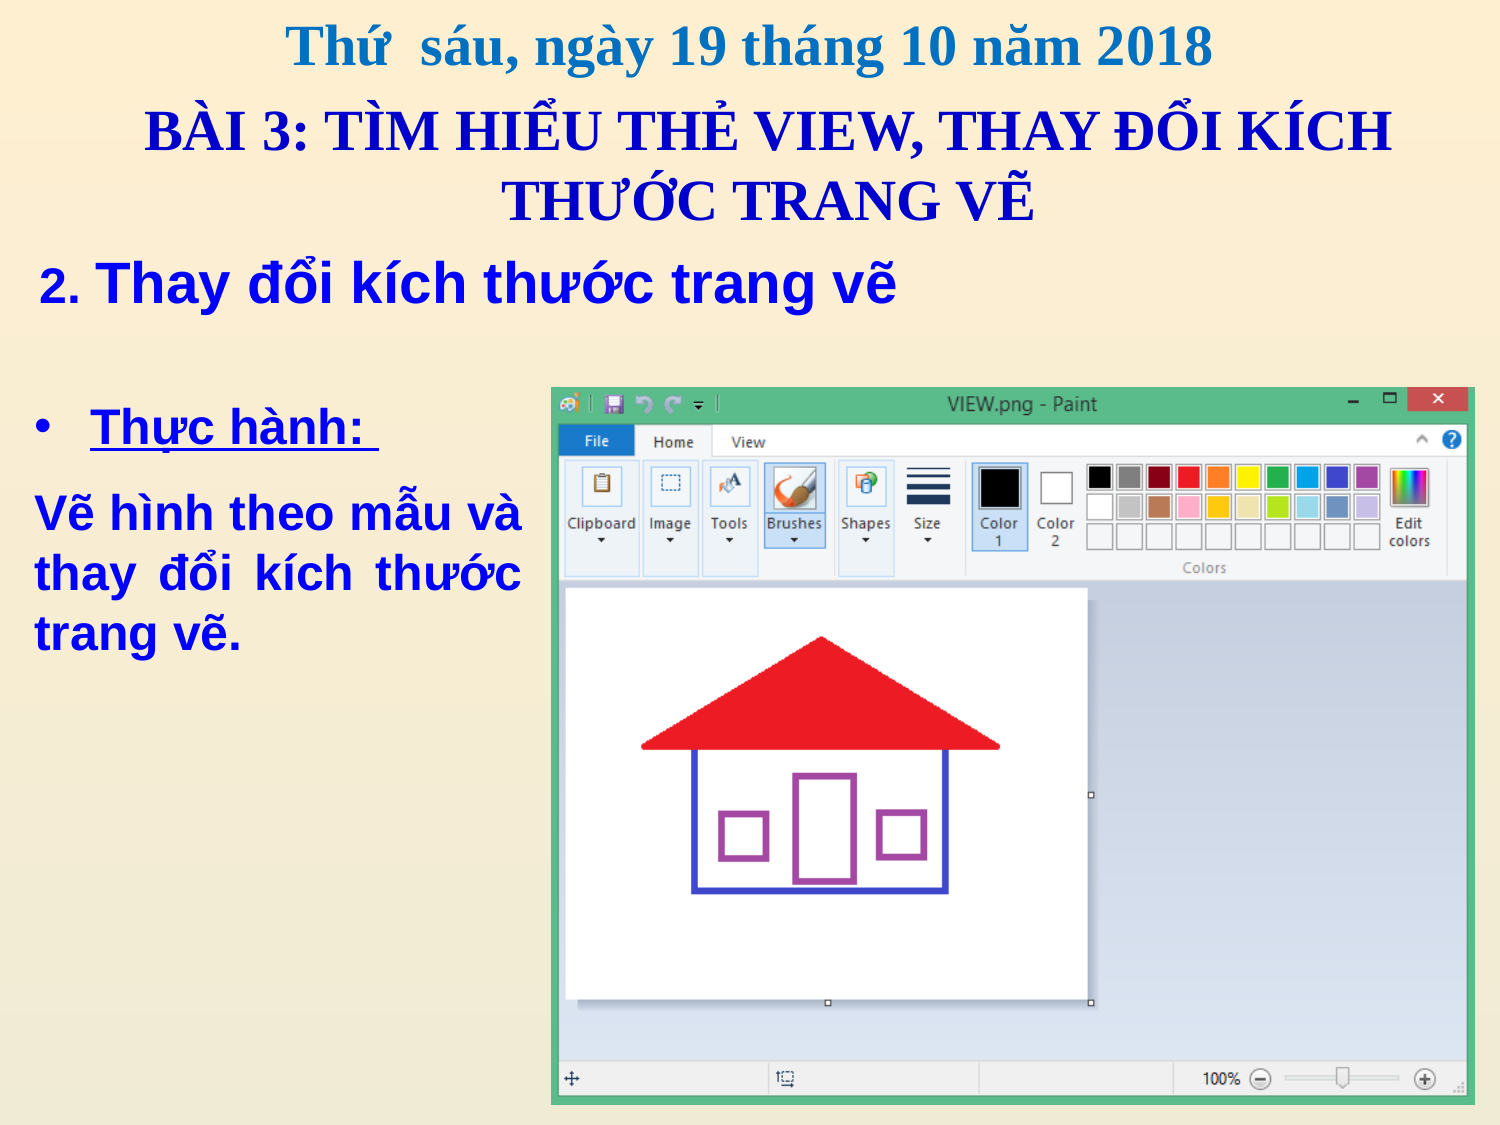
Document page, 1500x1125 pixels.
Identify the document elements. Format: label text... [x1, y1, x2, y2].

text_box 2. Thay đổi kích thước trang vẽ [24, 237, 975, 323]
text_box BÀI 3: TÌM HIỂU THẺ VIEW, THAY ĐỔI KÍCH THƯỚC TRANG VẼ [37, 85, 1500, 240]
picture [550, 387, 1476, 1106]
text_box Thực hành: Vẽ hình theo mẫu và thay đổi kích thước trang vẽ. [19, 387, 538, 668]
text_box Thứ sáu, ngày 19 tháng 10 năm 2018 [0, 0, 1500, 85]
